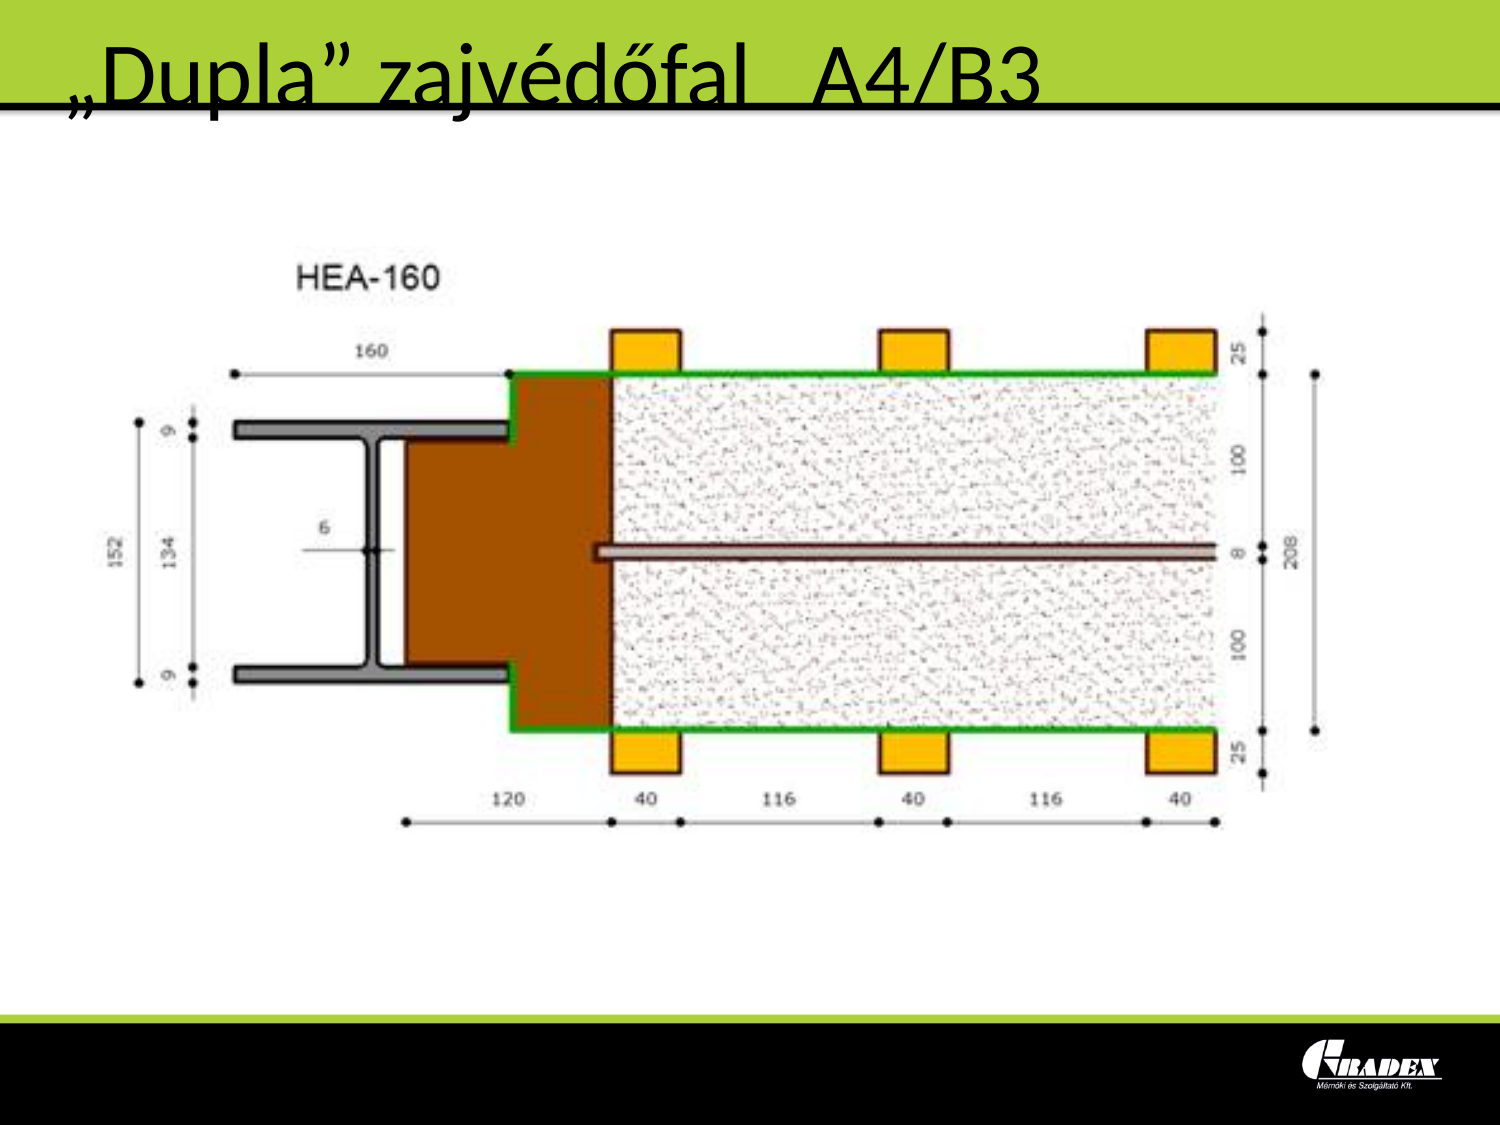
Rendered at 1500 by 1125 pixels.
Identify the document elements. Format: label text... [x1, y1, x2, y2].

title „Dupla” zajvédőfal A4/B3 [46, 0, 1360, 141]
picture [0, 0, 1500, 1125]
